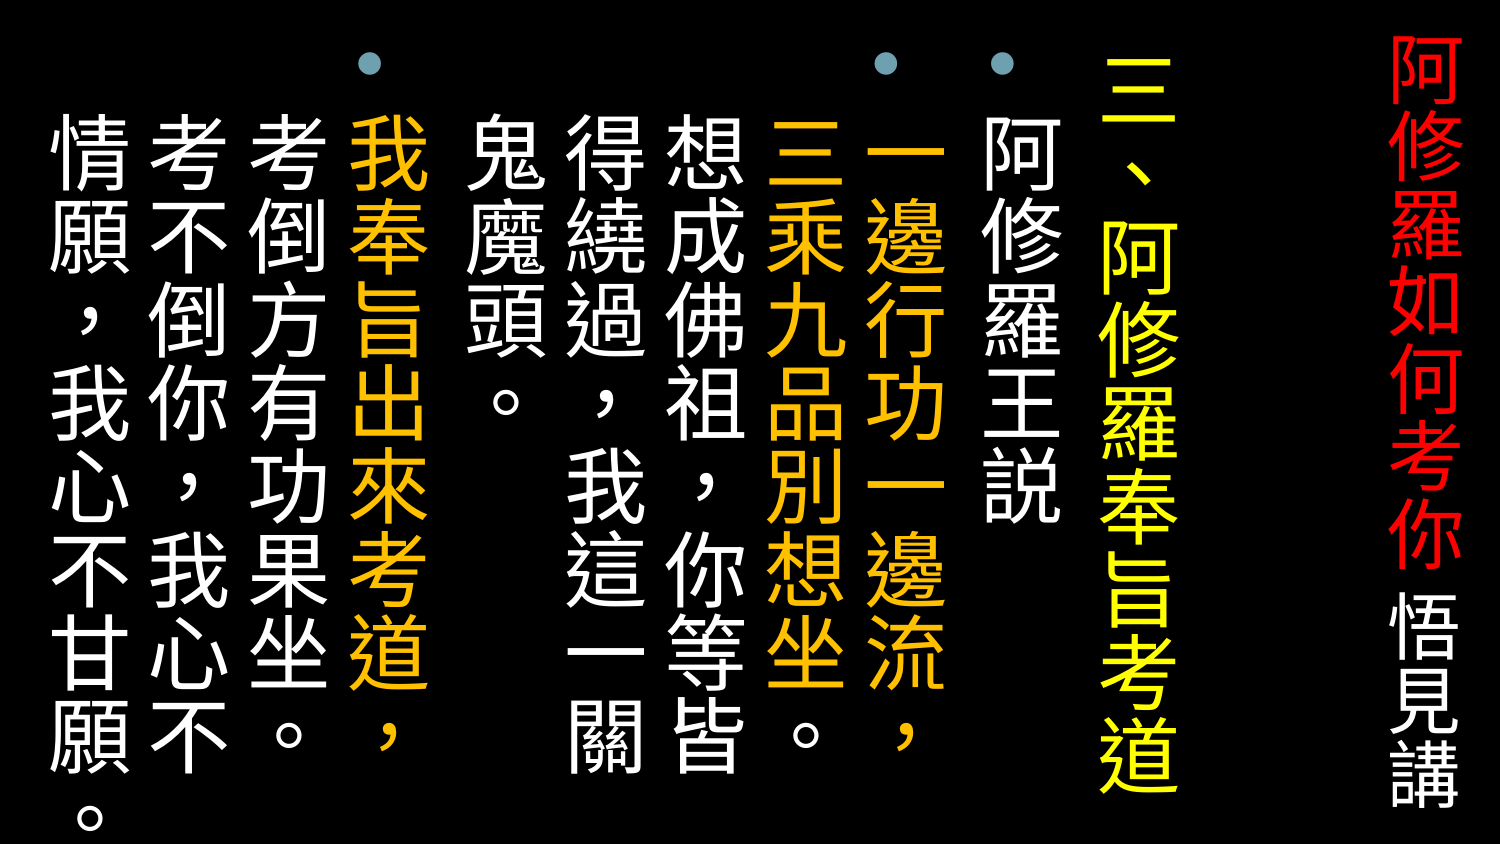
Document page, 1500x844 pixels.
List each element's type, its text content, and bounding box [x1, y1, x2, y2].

title 阿修羅如何考你 悟見講 [1364, 21, 1483, 820]
list 三、阿修羅奉旨考道 阿修羅王説 一邊行功一邊流，三乘九品別想坐。想成佛祖，你等皆得繞過，我這一關鬼魔頭。 我奉旨出來考道，考倒方有功果坐。考不倒你，我心不情願，我心不甘願。 [29, 27, 1365, 820]
